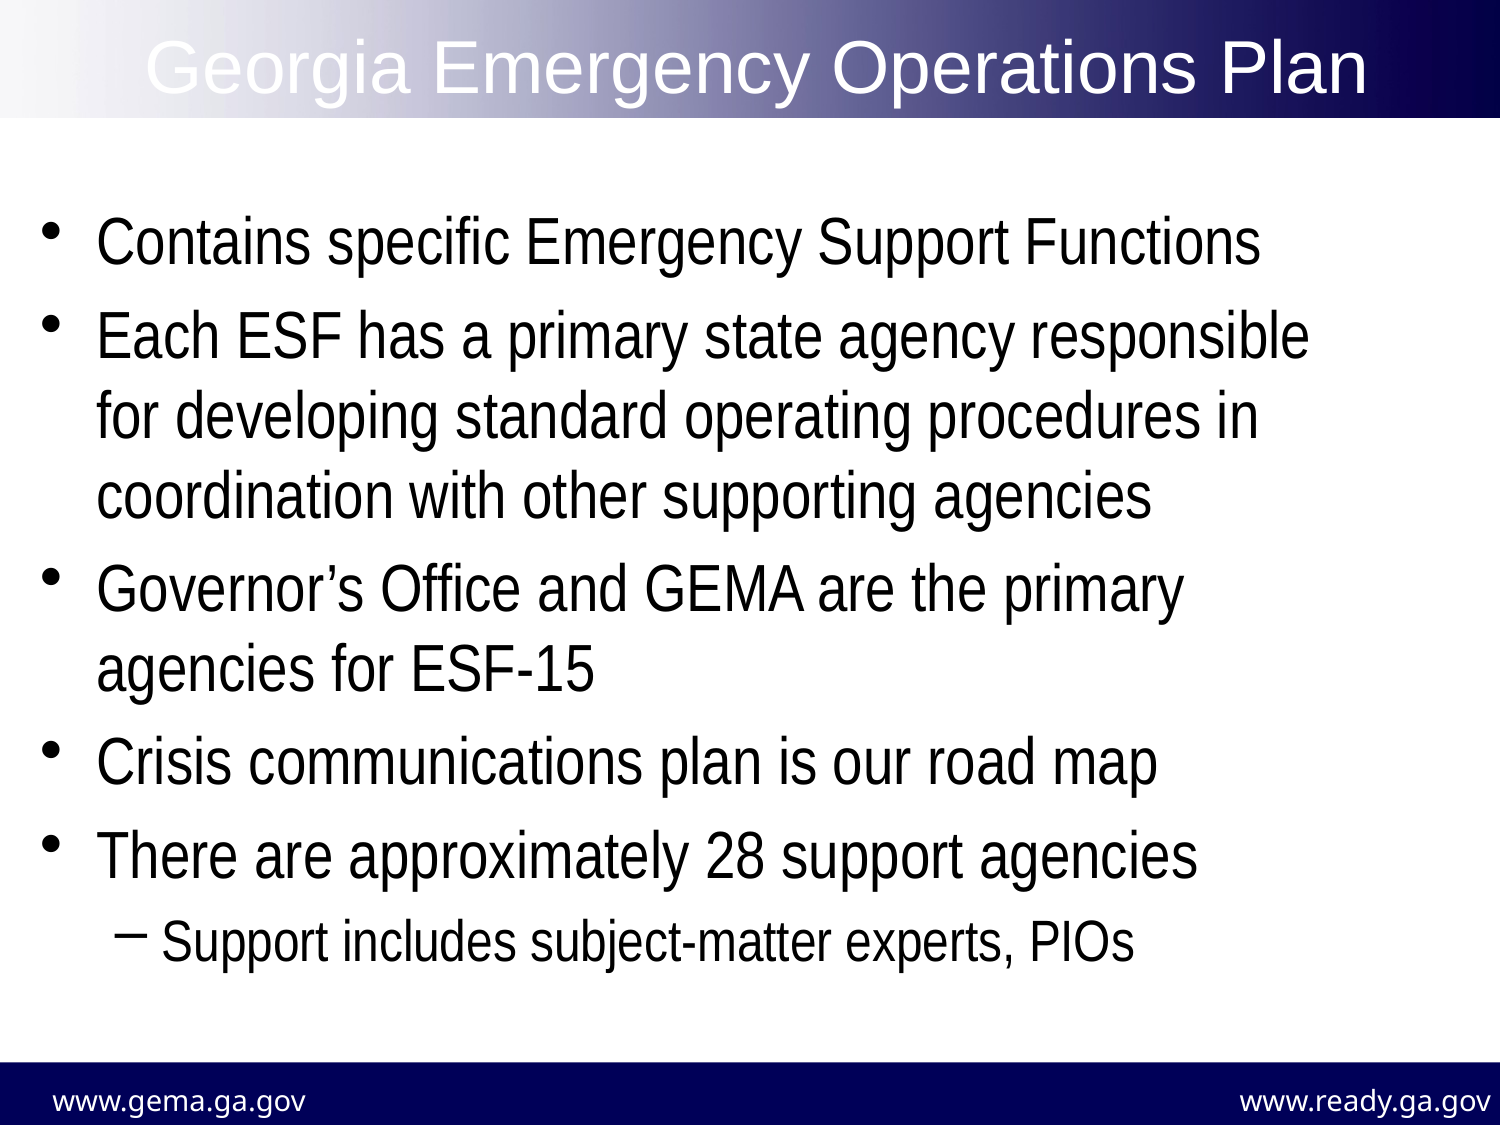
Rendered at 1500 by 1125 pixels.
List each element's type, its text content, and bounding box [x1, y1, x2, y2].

list Contains specific Emergency Support Functions Each ESF has a primary state agency responsible for developing standard operating procedures in coordination with other supporting agencies Governor’s Office and GEMA are the primary agencies for ESF-15 Crisis communications plan is our road map There are approximately 28 support agencies Support includes subject-matter experts, PIOs [24, 190, 1375, 805]
picture [0, 0, 1500, 118]
text_box Georgia Emergency Operations Plan [7, 6, 1500, 120]
